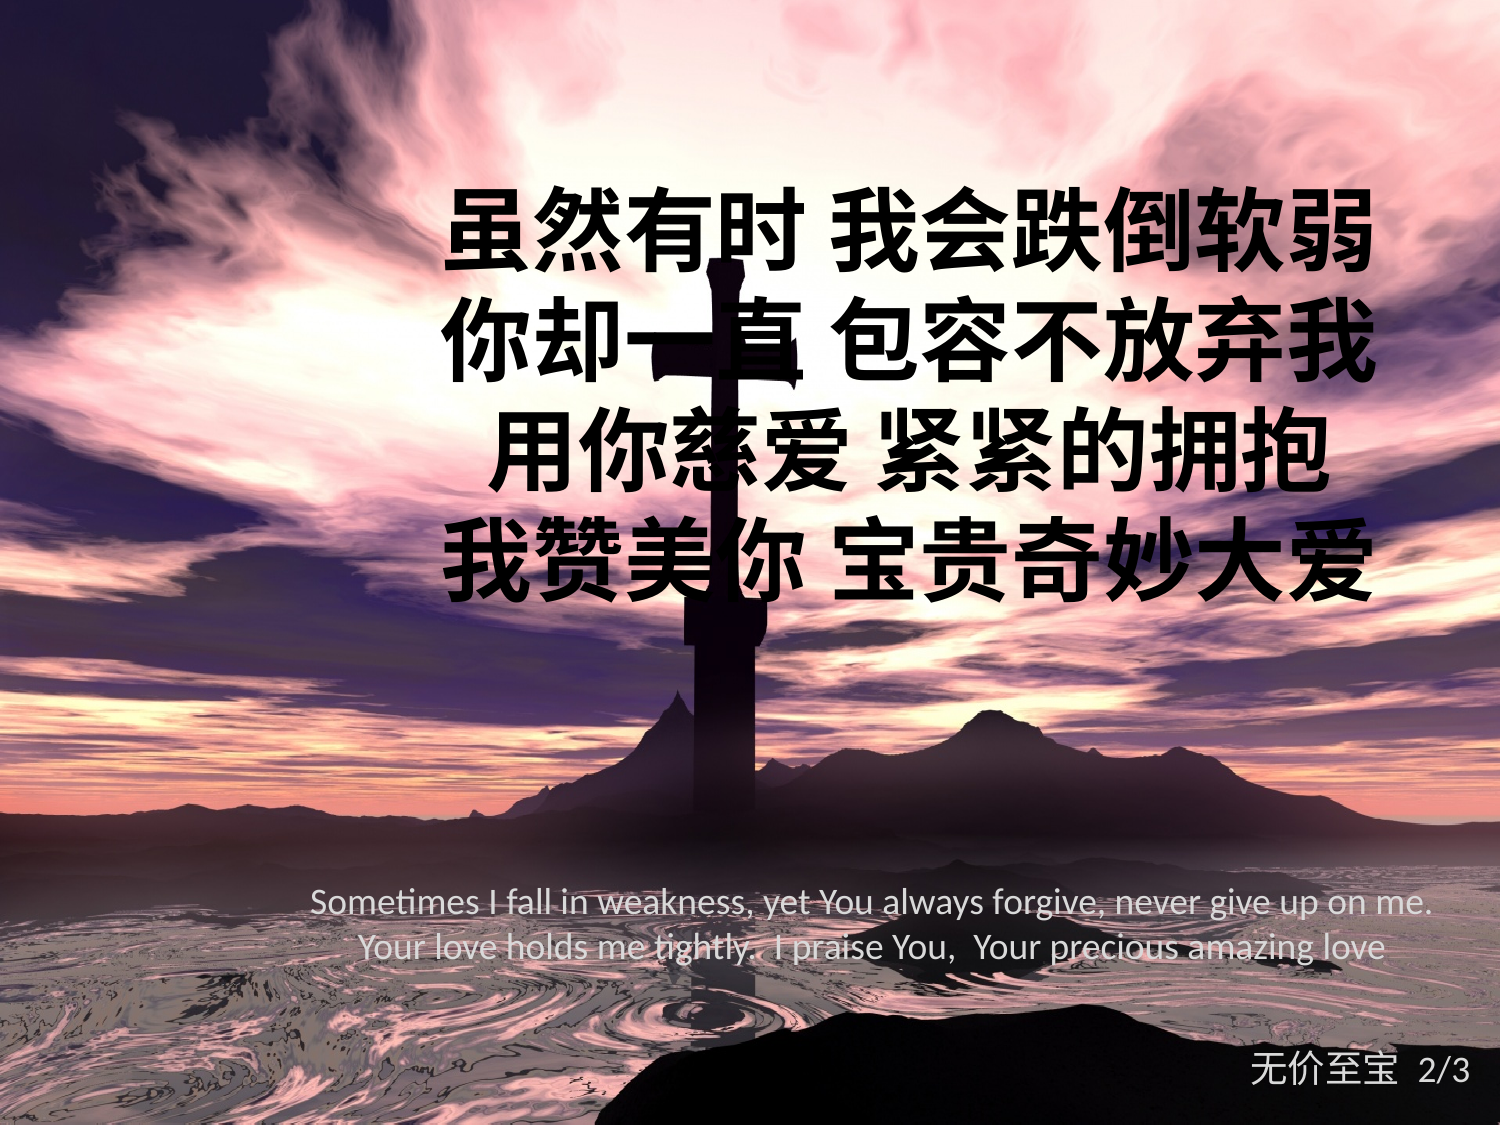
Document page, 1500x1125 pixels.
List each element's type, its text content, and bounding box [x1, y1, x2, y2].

text_box 虽然有时 我会跌倒软弱 你却一直 包容不放弃我 用你慈爱 紧紧的拥抱 我赞美你 宝贵奇妙大爱 [354, 165, 1465, 620]
text_box Sometimes I fall in weakness, yet You always forgive, never give up on me. Your love holds me tightly. I praise You, Your precious amazing love [280, 869, 1465, 974]
text_box 无价至宝 2/3 [1235, 1037, 1485, 1098]
picture [0, 0, 1500, 1125]
